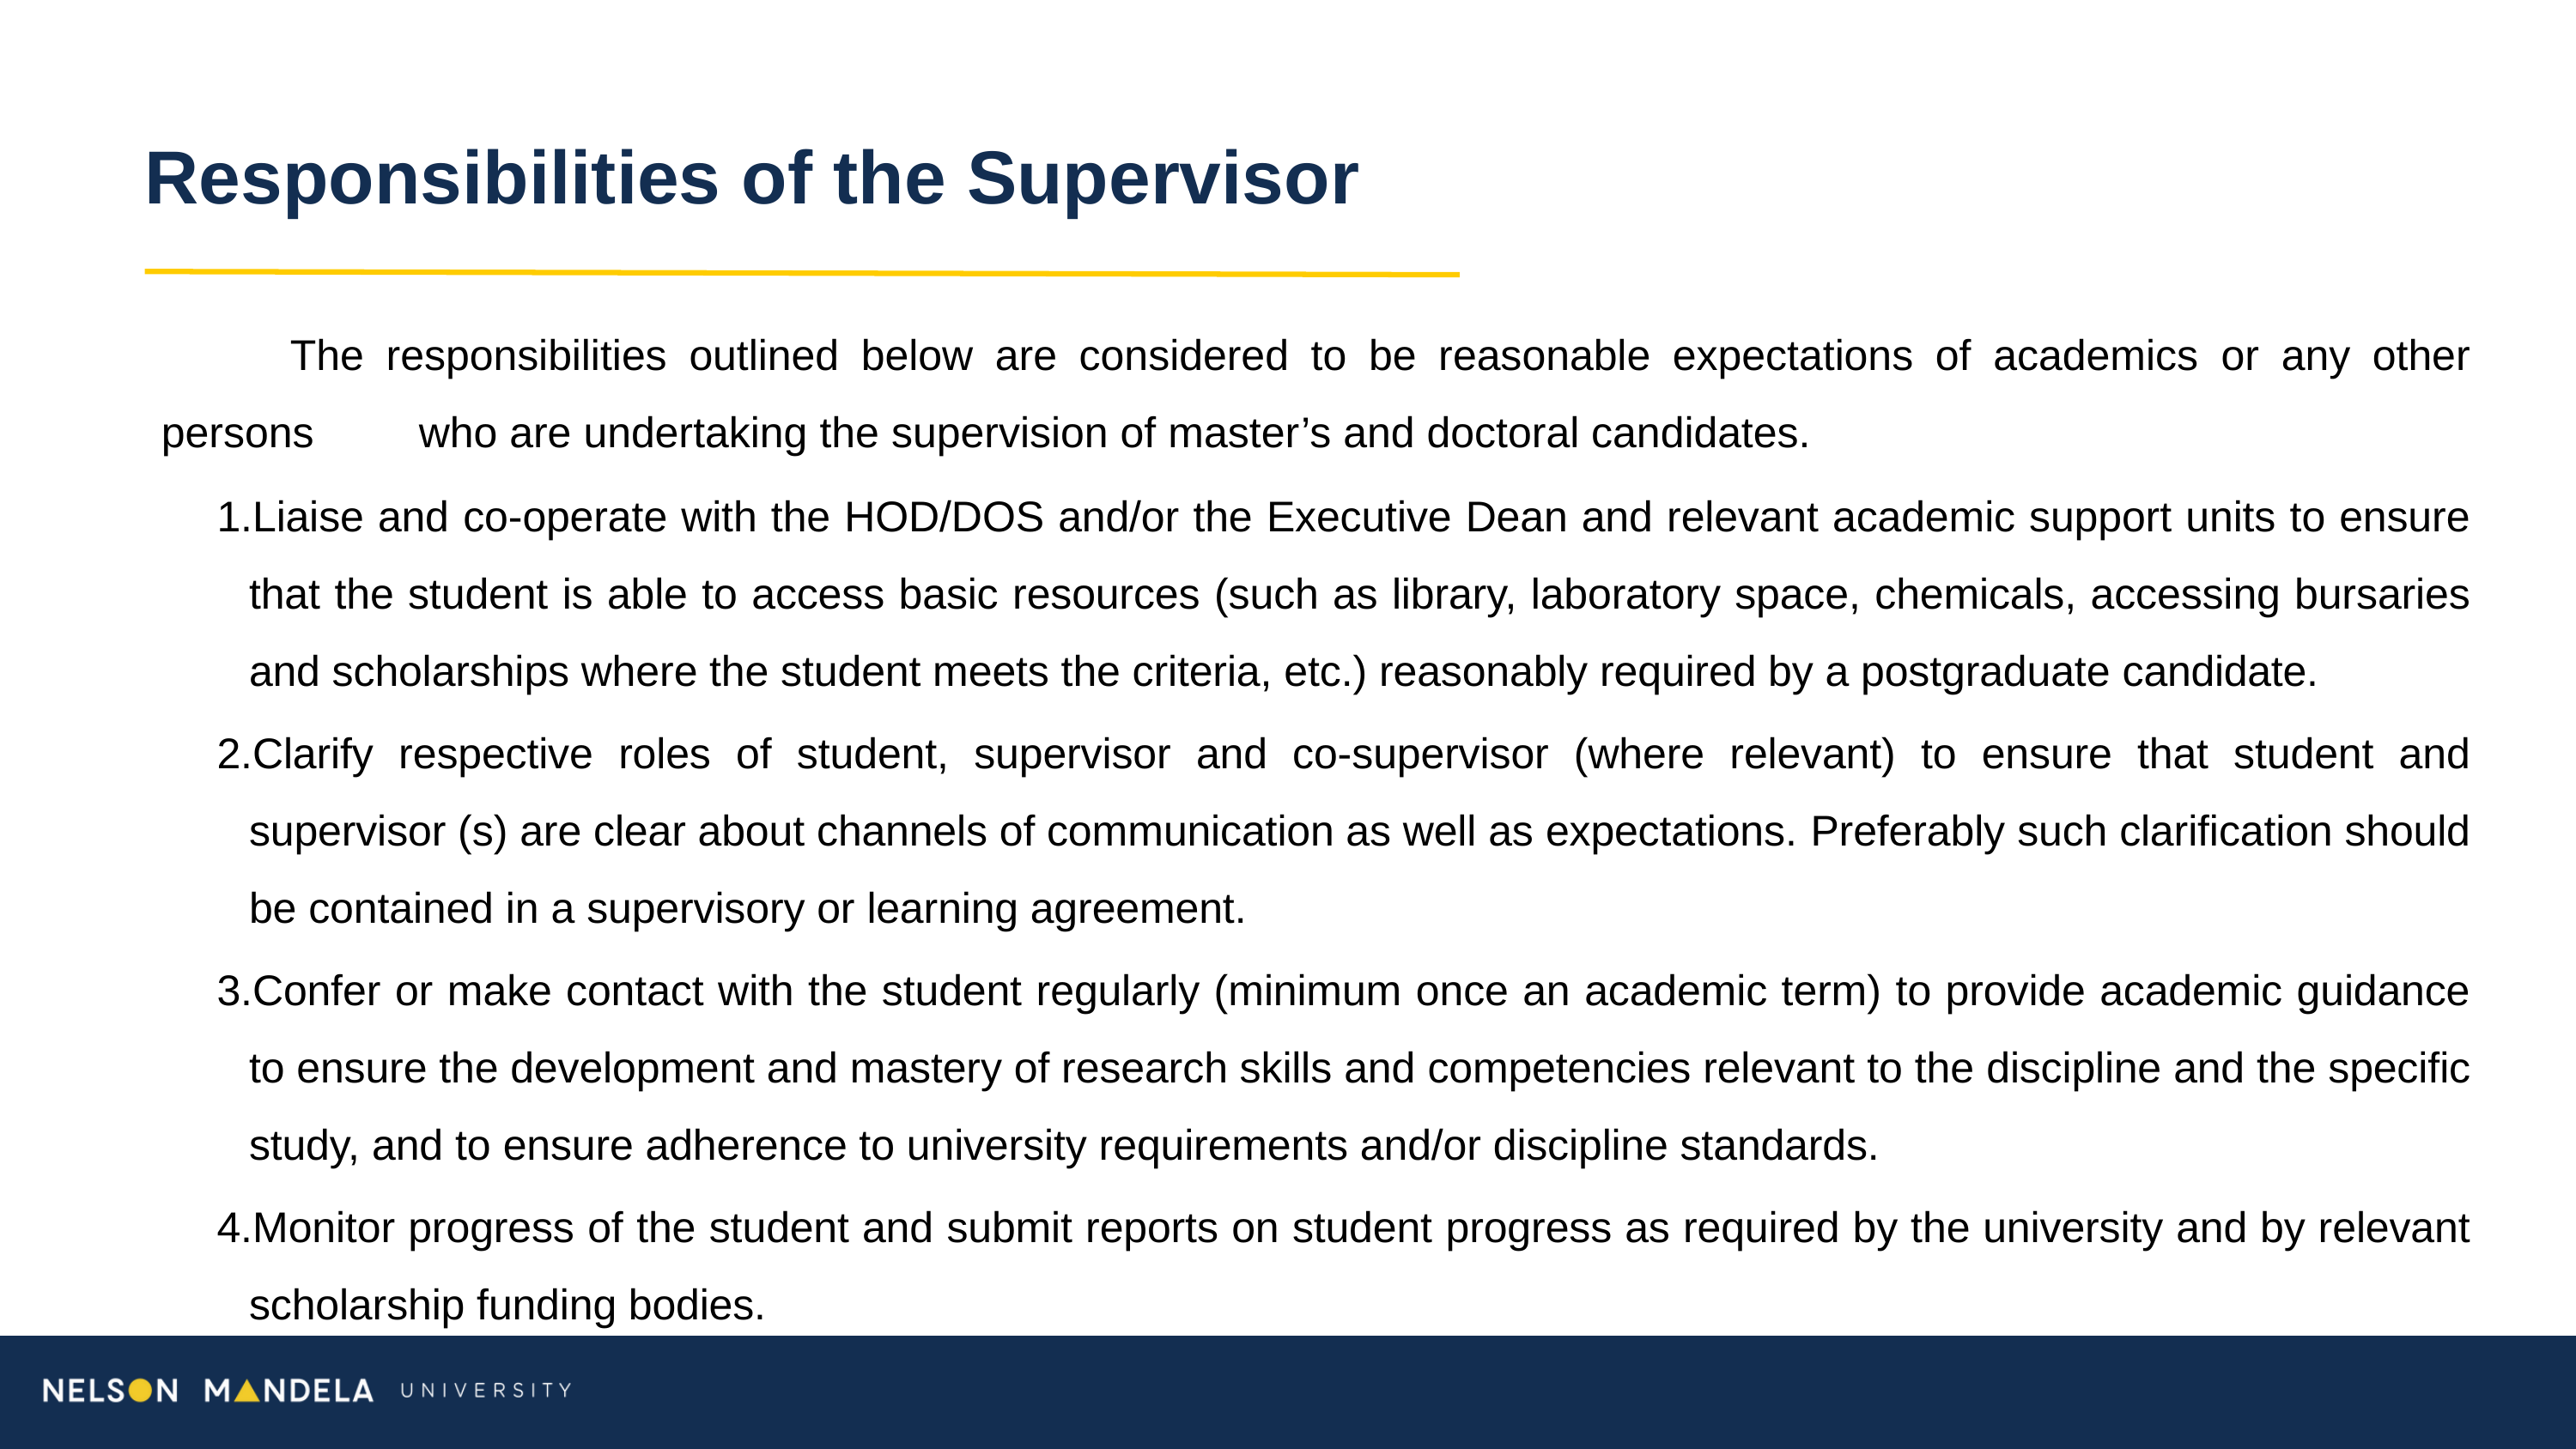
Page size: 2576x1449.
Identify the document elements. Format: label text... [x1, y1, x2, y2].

subtitle The responsibilities outlined below are considered to be reasonable expectations of academics or any other persons who are undertaking the supervision of master’s and doctoral candidates. Liaise and co-operate with the HOD/DOS and/or the Executive Dean and relevant academic support units to ensure that the student is able to access basic resources (such as library, laboratory space, chemicals, accessing bursaries and scholarships where the student meets the criteria, etc.) reasonably required by a postgraduate candidate. Clarify respective roles of student, supervisor and co-supervisor (where relevant) to ensure that student and supervisor (s) are clear about channels of communication as well as expectations. Preferably such clarification should be contained in a supervisory or learning agreement. Confer or make contact with the student regularly (minimum once an academic term) to provide academic guidance to ensure the development and mastery of research skills and competencies relevant to the discipline and the specific study, and to ensure adherence to university requirements and/or discipline standards. Monitor progress of the student and submit reports on student progress as required by the university and by relevant scholarship funding bodies. [75, 294, 2544, 1335]
text_box Responsibilities of the Supervisor [144, 143, 1760, 220]
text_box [618, 1335, 2576, 1449]
picture [0, 1288, 615, 1449]
